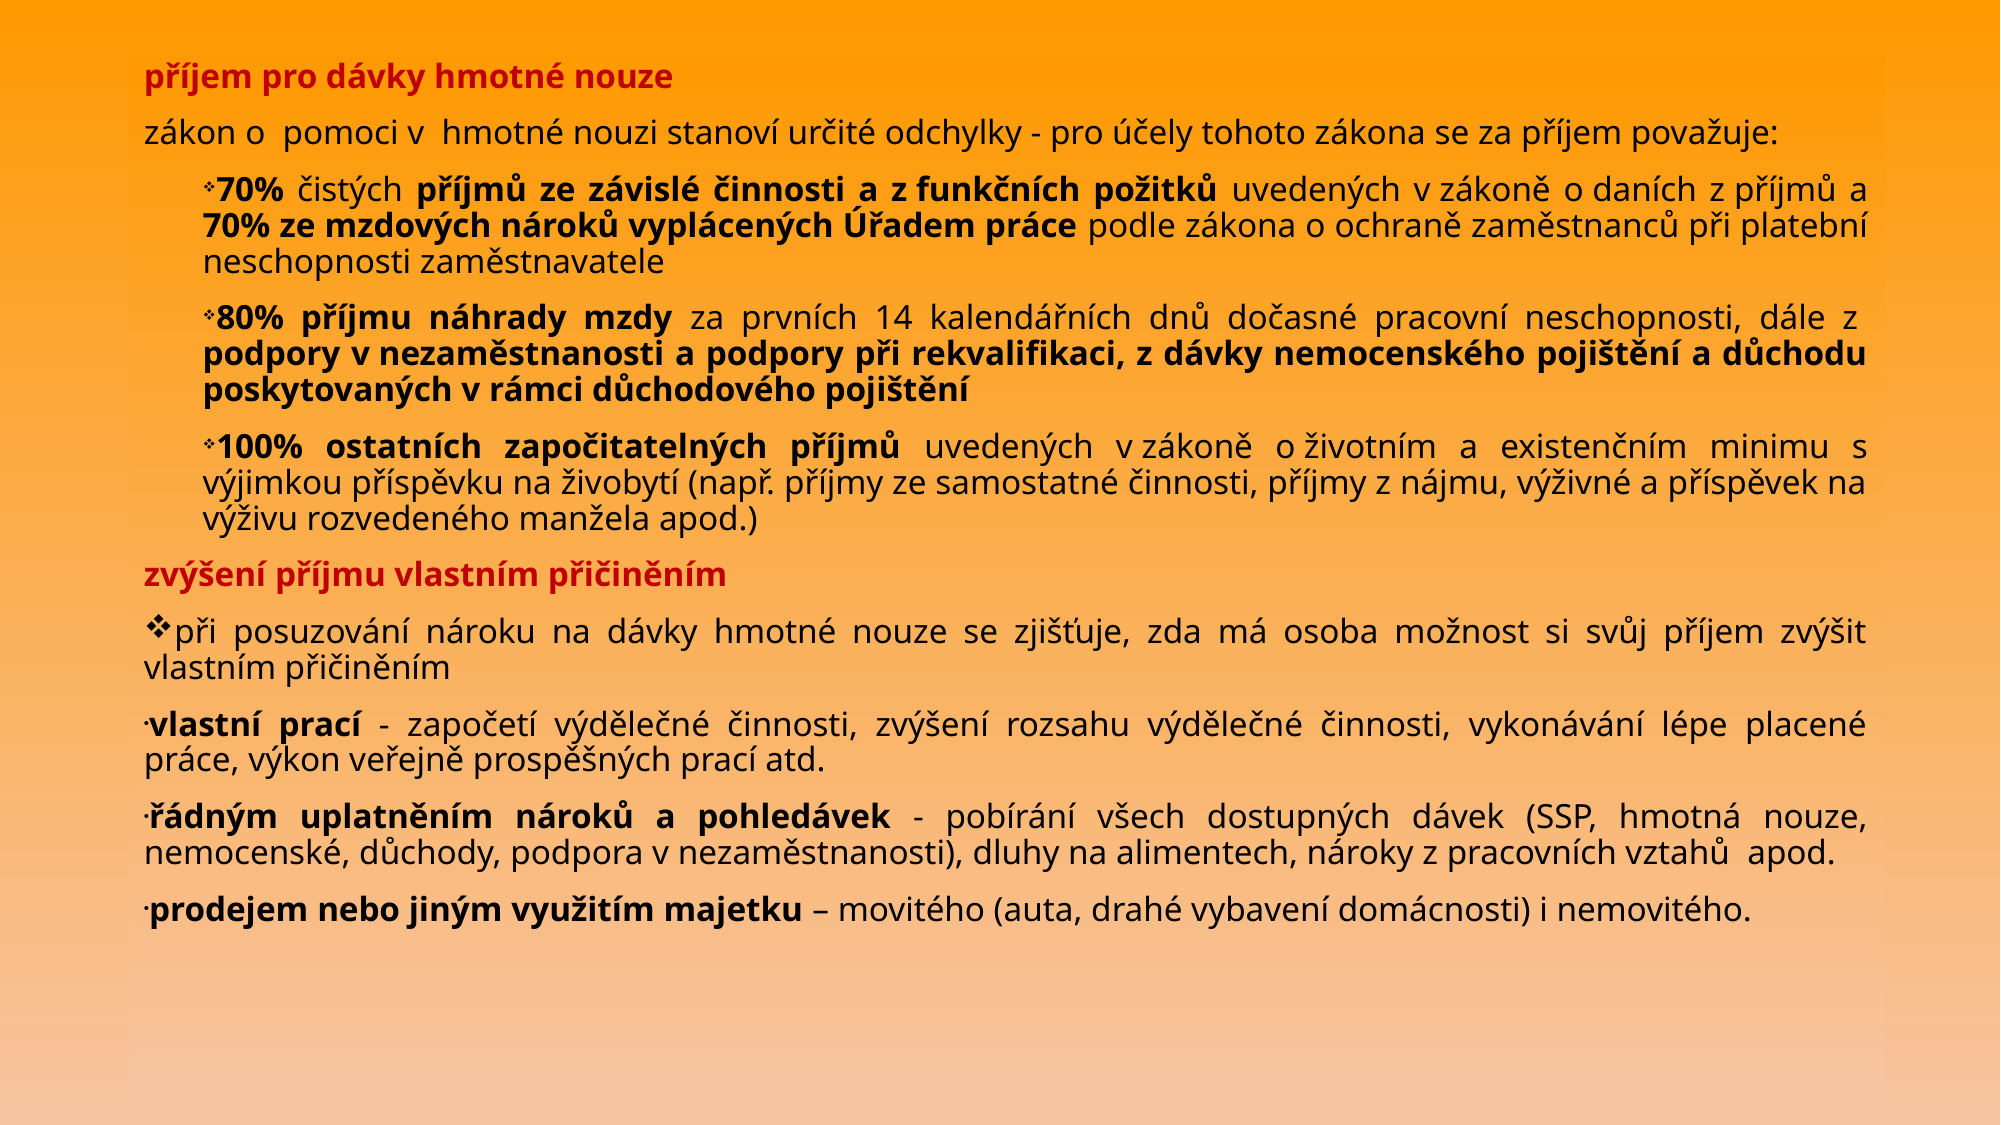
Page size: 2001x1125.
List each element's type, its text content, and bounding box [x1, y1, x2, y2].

subtitle příjem pro dávky hmotné nouze zákon o pomoci v hmotné nouzi stanoví určité odchylky - pro účely tohoto zákona se za příjem považuje: 70% čistých příjmů ze závislé činnosti a z funkčních požitků uvedených v zákoně o daních z příjmů a 70% ze mzdových nároků vyplácených Úřadem práce podle zákona o ochraně zaměstnanců při platební neschopnosti zaměstnavatele 80% příjmu náhrady mzdy za prvních 14 kalendářních dnů dočasné pracovní neschopnosti, dále z podpory v nezaměstnanosti a podpory při rekvalifikaci, z dávky nemocenského pojištění a důchodu poskytovaných v rámci důchodového pojištění 100% ostatních započitatelných příjmů uvedených v zákoně o životním a existenčním minimu s výjimkou příspěvku na živobytí (např. příjmy ze samostatné činnosti, příjmy z nájmu, výživné a příspěvek na výživu rozvedeného manžela apod.) zvýšení příjmu vlastním přičiněním při posuzování nároku na dávky hmotné nouze se zjišťuje, zda má osoba možnost si svůj příjem zvýšit vlastním přičiněním vlastní prací - započetí výdělečné činnosti, zvýšení rozsahu výdělečné činnosti, vykonávání lépe placené práce, výkon veřejně prospěšných prací atd. řádným uplatněním nároků a pohledávek - pobírání všech dostupných dávek (SSP, hmotná nouze, nemocenské, důchody, podpora v nezaměstnanosti), dluhy na alimentech, nároky z pracovních vztahů apod. prodejem nebo jiným využitím majetku – movitého (auta, drahé vybavení domácnosti) i nemovitého. [128, 52, 1885, 1093]
